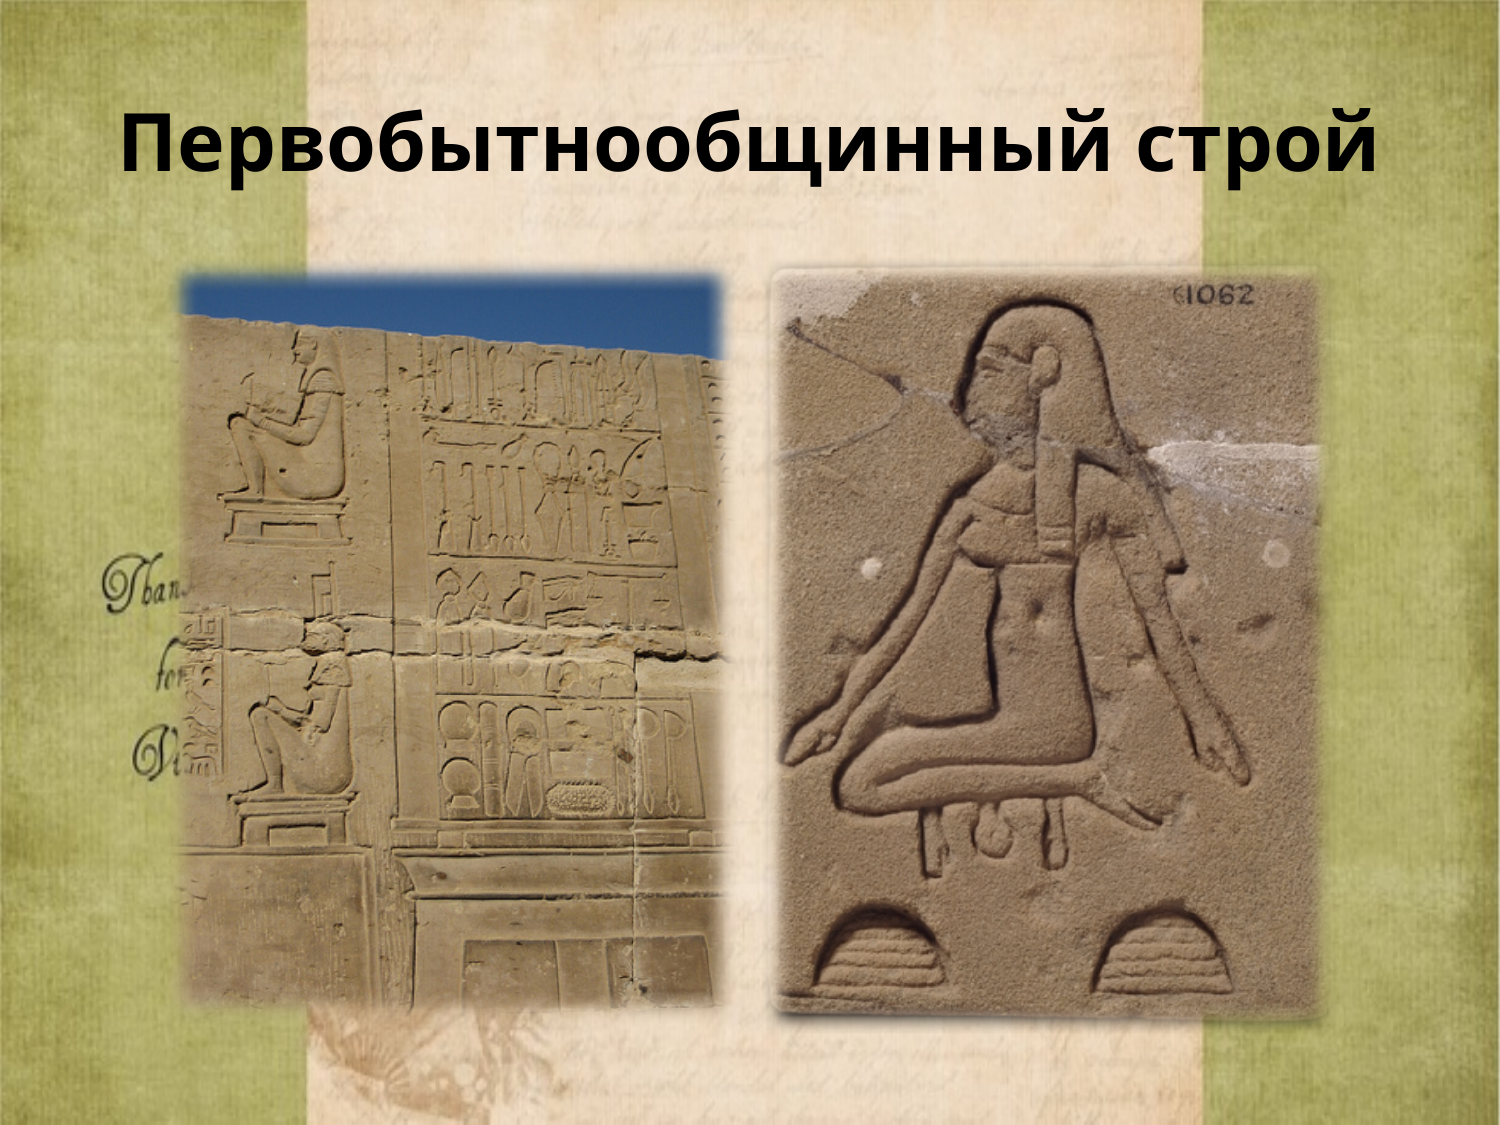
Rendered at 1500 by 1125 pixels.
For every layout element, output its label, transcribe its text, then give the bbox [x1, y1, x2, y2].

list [761, 257, 1337, 1035]
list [163, 257, 739, 1024]
title Первобытнообщинный строй [75, 45, 1425, 233]
picture [0, 0, 1500, 1125]
